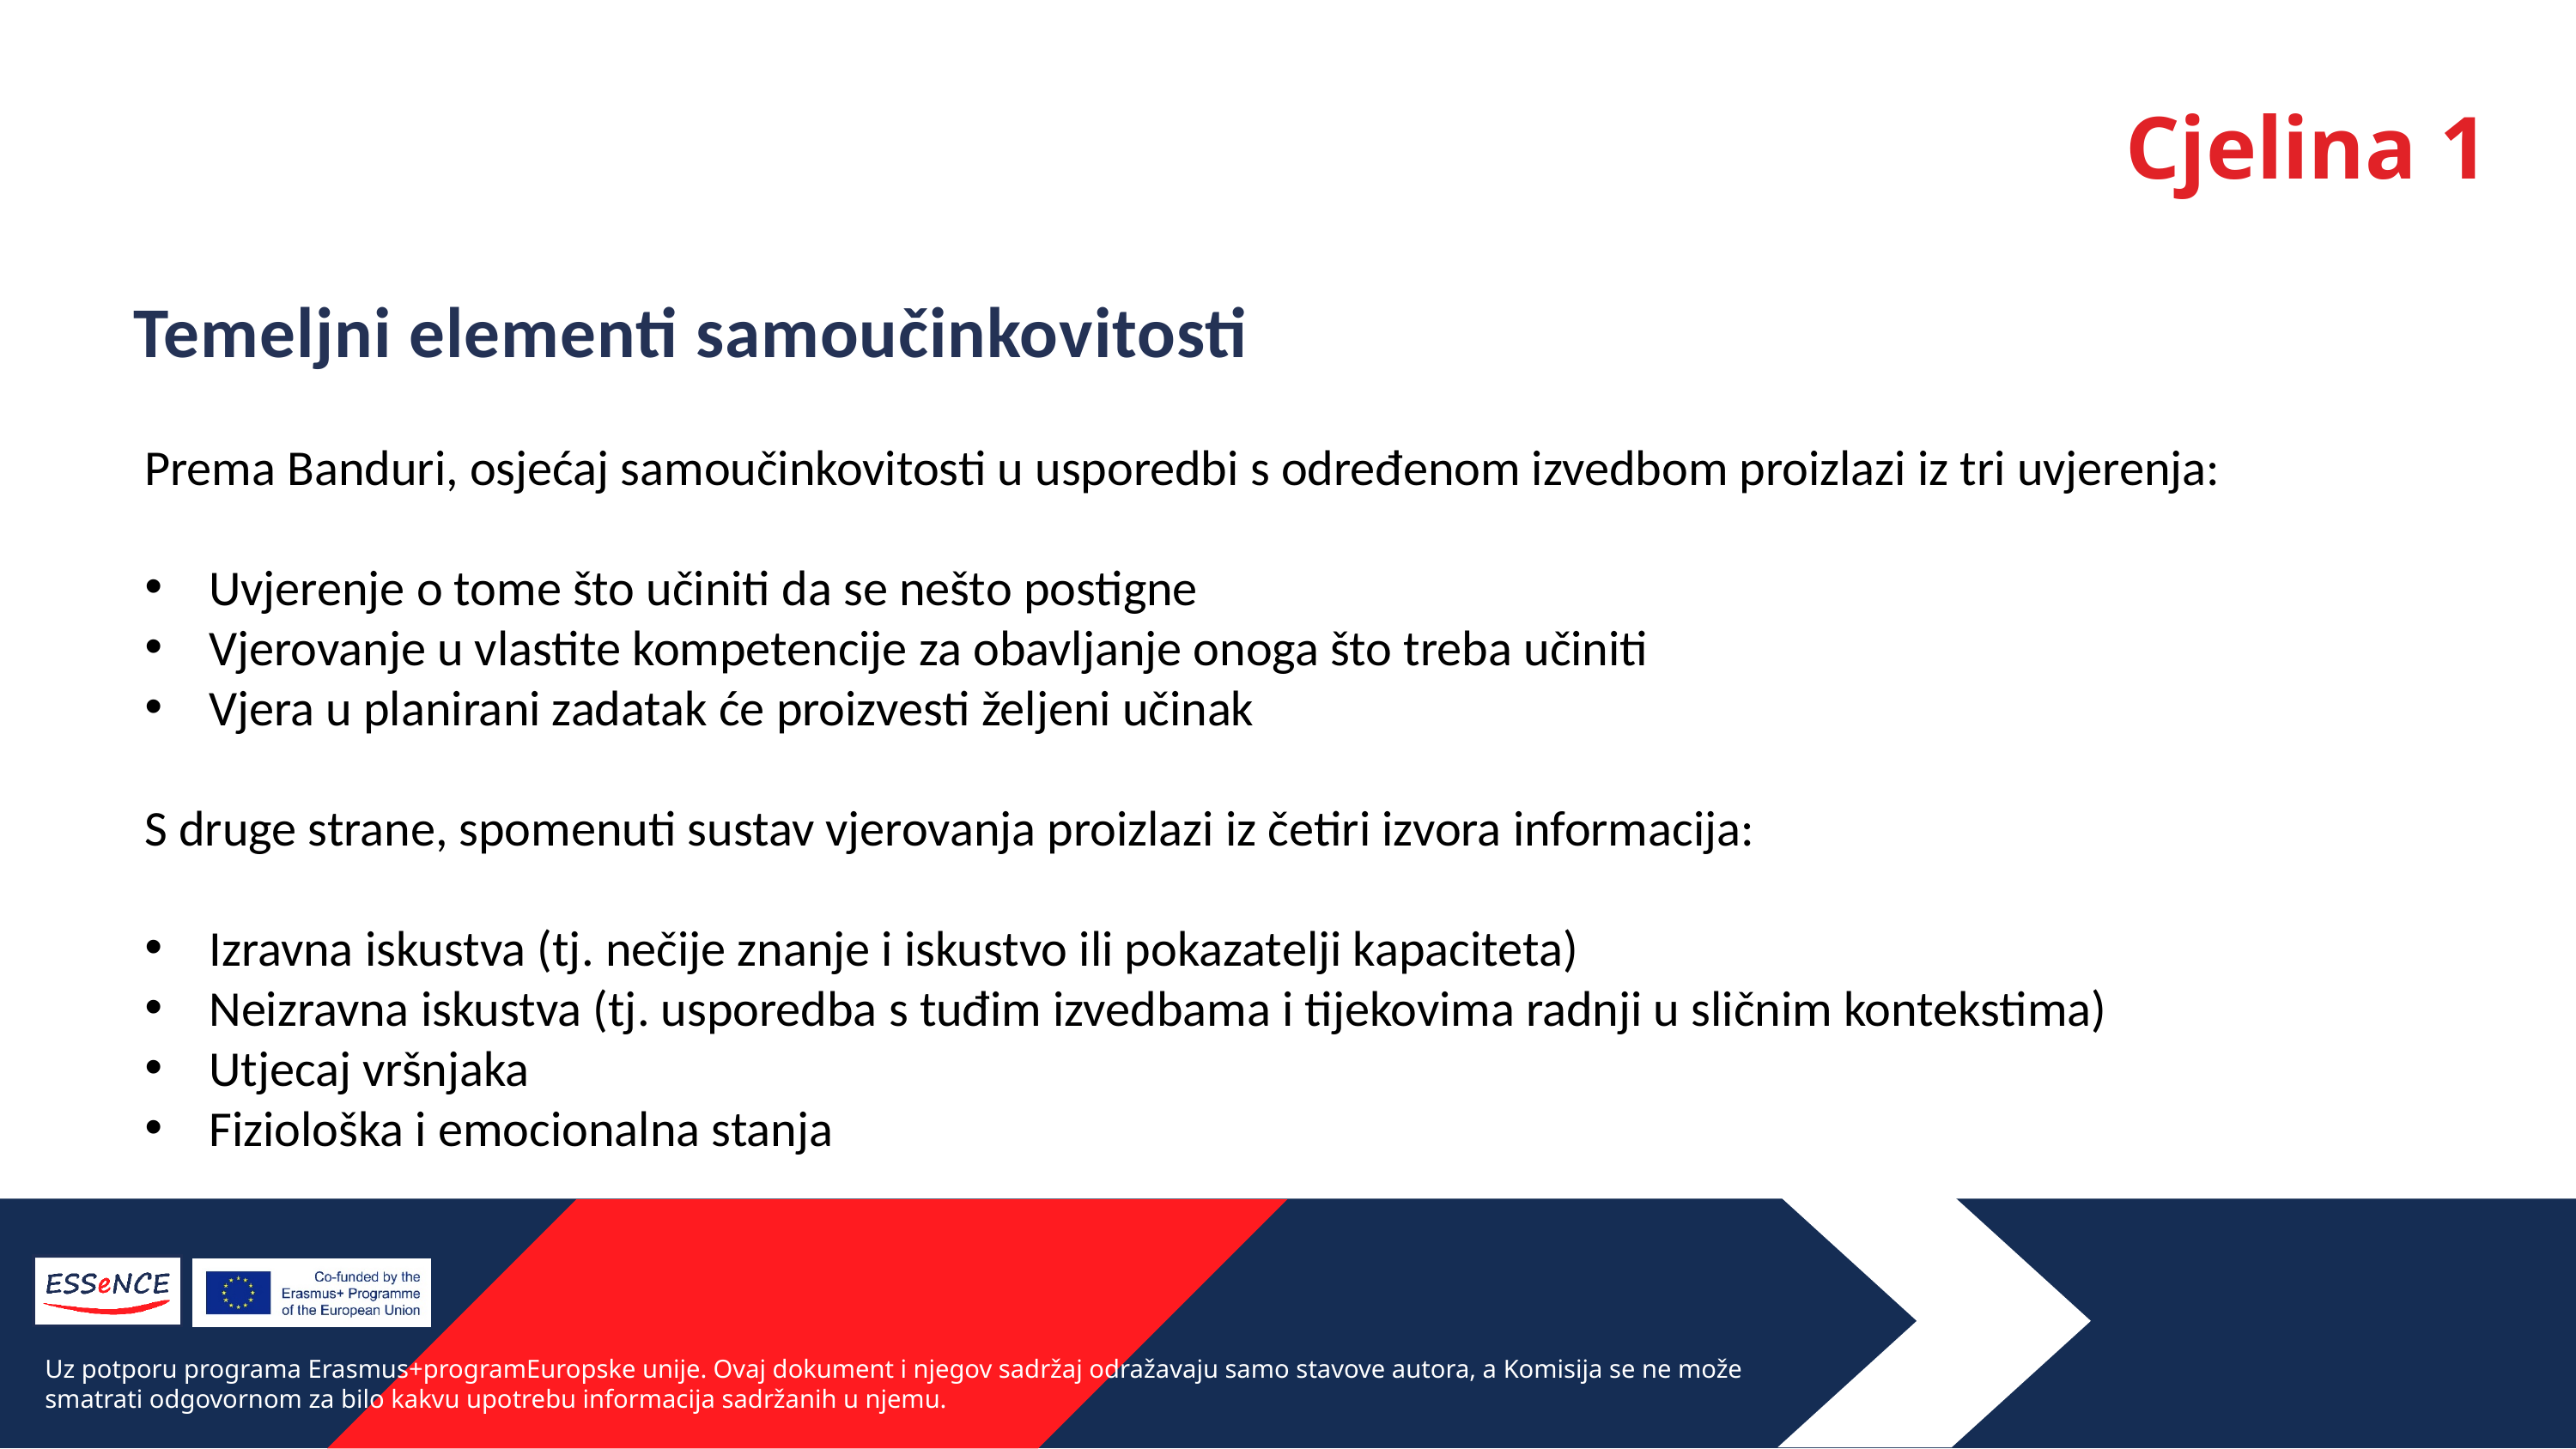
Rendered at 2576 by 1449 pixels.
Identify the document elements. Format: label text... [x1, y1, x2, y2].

picture [192, 1258, 431, 1328]
picture [32, 1254, 183, 1328]
text_box Cjelina 1 [2124, 91, 2515, 197]
text_box Uz potporu programa Erasmus+programEuropske unije. Ovaj dokument i njegov sadržaj odražavaju samo stavove autora, a Komisija se ne može smatrati odgovornom za bilo kakvu upotrebu informacija sadržanih u njemu. [32, 1346, 1803, 1420]
text_box Temeljni elementi samoučinkovitosti [131, 284, 2515, 373]
text_box Prema Banduri, osjećaj samoučinkovitosti u usporedbi s određenom izvedbom proizlazi iz tri uvjerenja: Uvjerenje o tome što učiniti da se nešto postigne Vjerovanje u vlastite kompetencije za obavljanje onoga što treba učiniti Vjera u planirani zadatak će proizvesti željeni učinak S druge strane, spomenuti sustav vjerovanja proizlazi iz četiri izvora informacija: Izravna iskustva (tj. nečije znanje i iskustvo ili pokazatelji kapaciteta) Neizravna iskustva (tj. usporedba s tuđim izvedbama i tijekovima radnji u sličnim kontekstima) Utjecaj vršnjaka Fiziološka i emocionalna stanja [131, 428, 2515, 1163]
